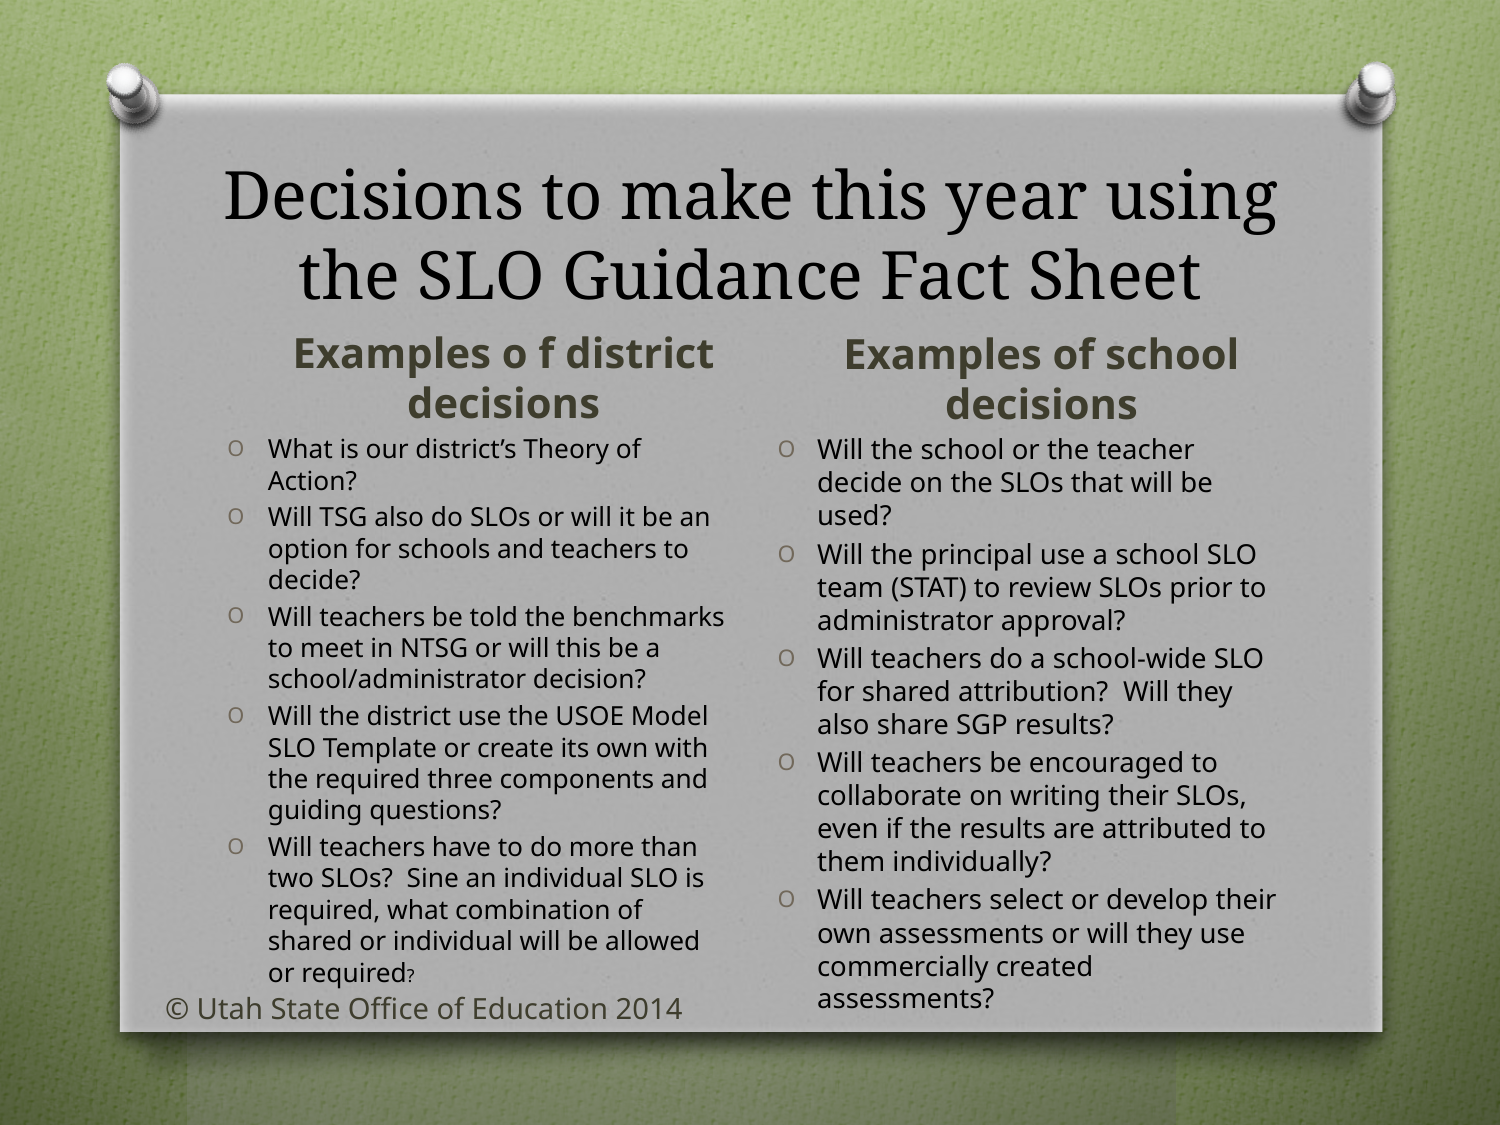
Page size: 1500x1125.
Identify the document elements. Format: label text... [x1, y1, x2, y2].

title Decisions to make this year using the SLO Guidance Fact Sheet [179, 134, 1323, 332]
footer © Utah State Office of Education 2014 [150, 977, 1059, 1038]
picture [75, 29, 198, 153]
picture [1317, 35, 1439, 156]
list Examples of school decisions [800, 299, 1283, 425]
list What is our district’s Theory of Action? Will TSG also do SLOs or will it be an option for schools and teachers to decide? Will teachers be told the benchmarks to meet in NTSG or will this be a school/administrator decision? Will the district use the USOE Model SLO Template or create its own with the required three components and guiding questions? Will teachers have to do more than two SLOs? Sine an individual SLO is required, what combination of shared or individual will be allowed or required? [212, 425, 742, 977]
list Will the school or the teacher decide on the SLOs that will be used? Will the principal use a school SLO team (STAT) to review SLOs prior to administrator approval? Will teachers do a school-wide SLO for shared attribution? Will they also share SGP results? Will teachers be encouraged to collaborate on writing their SLOs, even if the results are attributed to them individually? Will teachers select or develop their own assessments or will they use commercially created assessments? [762, 425, 1292, 1025]
list Examples o f district decisions [262, 299, 745, 435]
